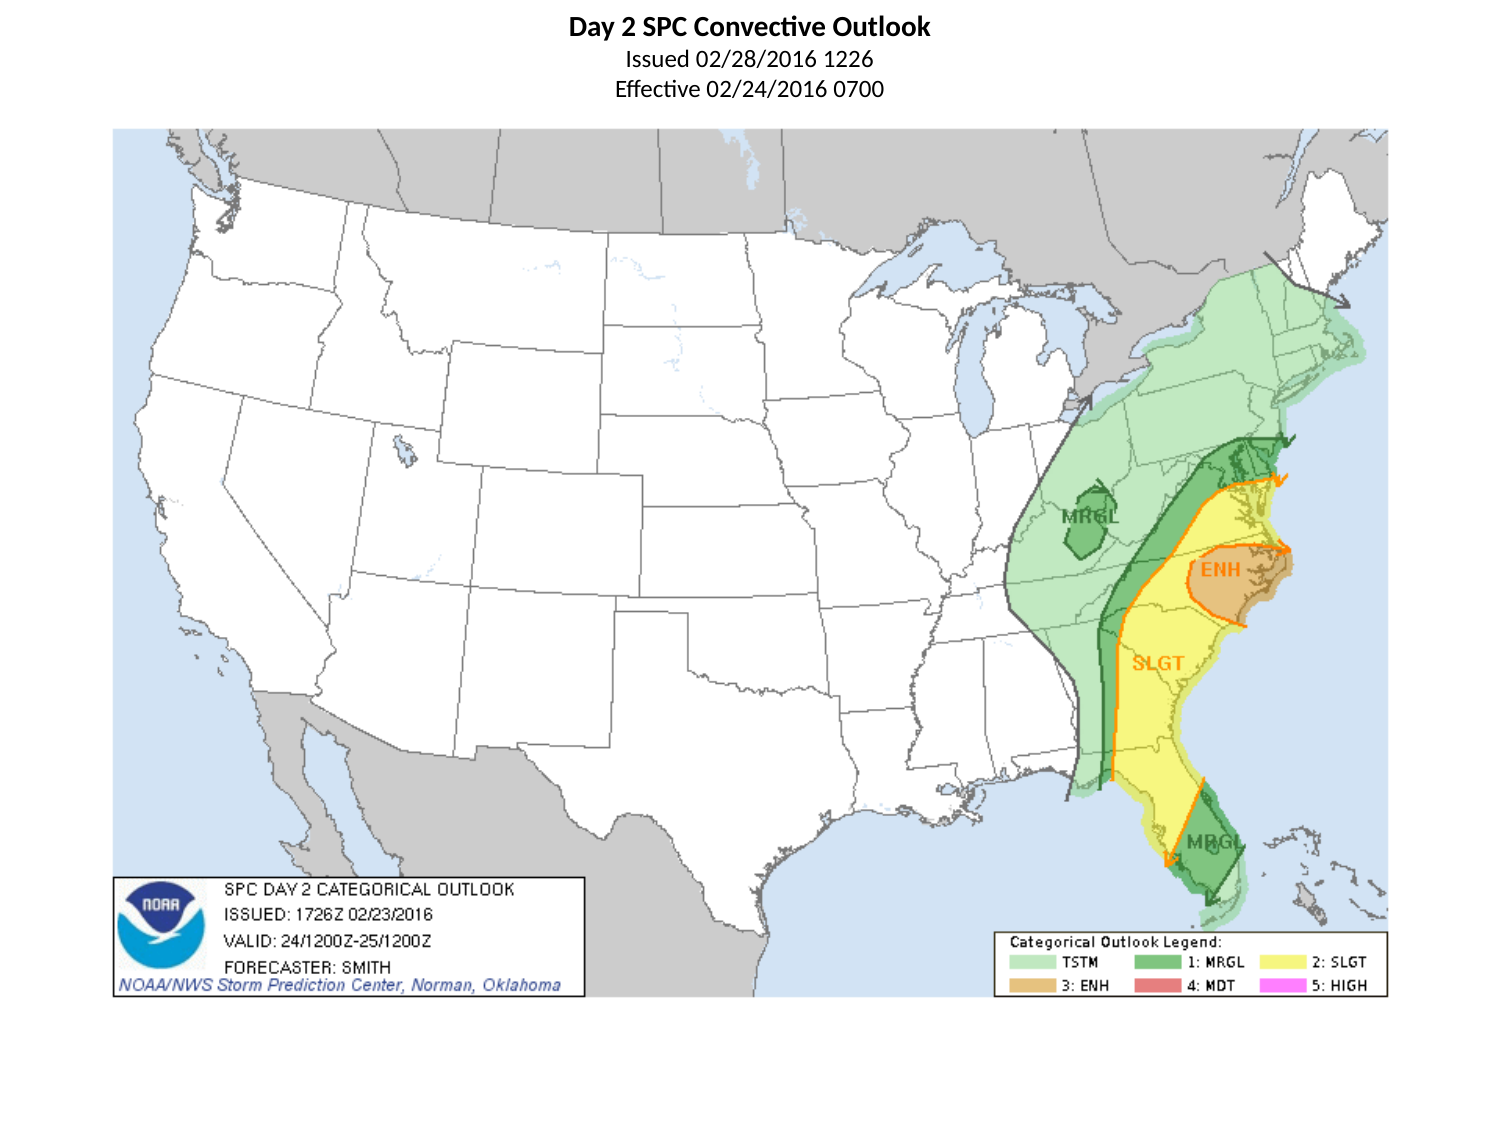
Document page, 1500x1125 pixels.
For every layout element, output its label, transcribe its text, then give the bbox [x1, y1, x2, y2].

picture [110, 126, 1390, 999]
text_box Day 2 SPC Convective Outlook Issued 02/28/2016 1226 Effective 02/24/2016 0700 [553, 0, 947, 110]
